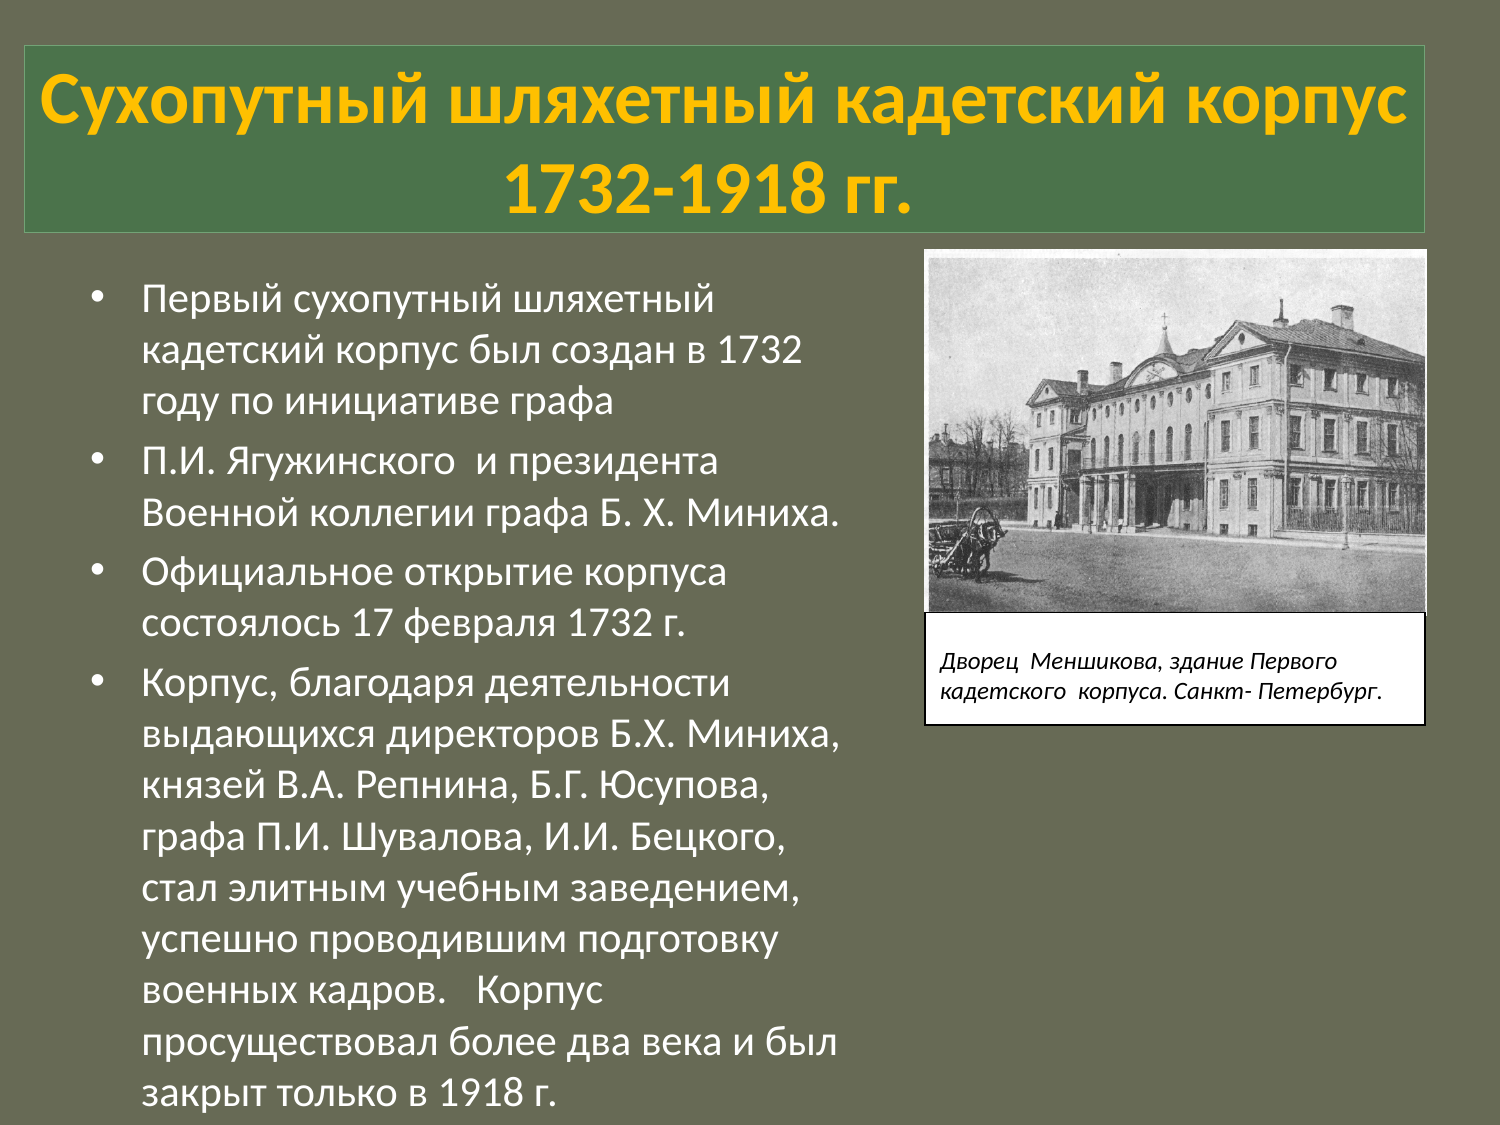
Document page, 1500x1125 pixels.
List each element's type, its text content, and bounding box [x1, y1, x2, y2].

picture [924, 249, 1427, 616]
text_box Дворец Меншикова, здание Первого кадетского Дворец Меншикова, здание Первого кадетского корпуса. Санкт- Петербург. [924, 623, 1425, 725]
list Первый сухопутный шляхетный кадетский корпус был создан в 1732 году по инициативе графа П.И. Ягужинского и президента Военной коллегии графа Б. Х. Миниха. Официальное открытие корпуса состоялось 17 февраля 1732 г. Корпус, благодаря деятельности выдающихся директоров Б.Х. Миниха, князей В.А. Репнина, Б.Г. Юсупова, графа П.И. Шувалова, И.И. Бецкого, стал элитным учебным заведением, успешно проводившим подготовку военных кадров. Корпус просуществовал более два века и был закрыт только в 1918 г. [75, 262, 888, 1125]
title Сухопутный шляхетный кадетский корпус 1732-1918 гг. [24, 45, 1425, 233]
